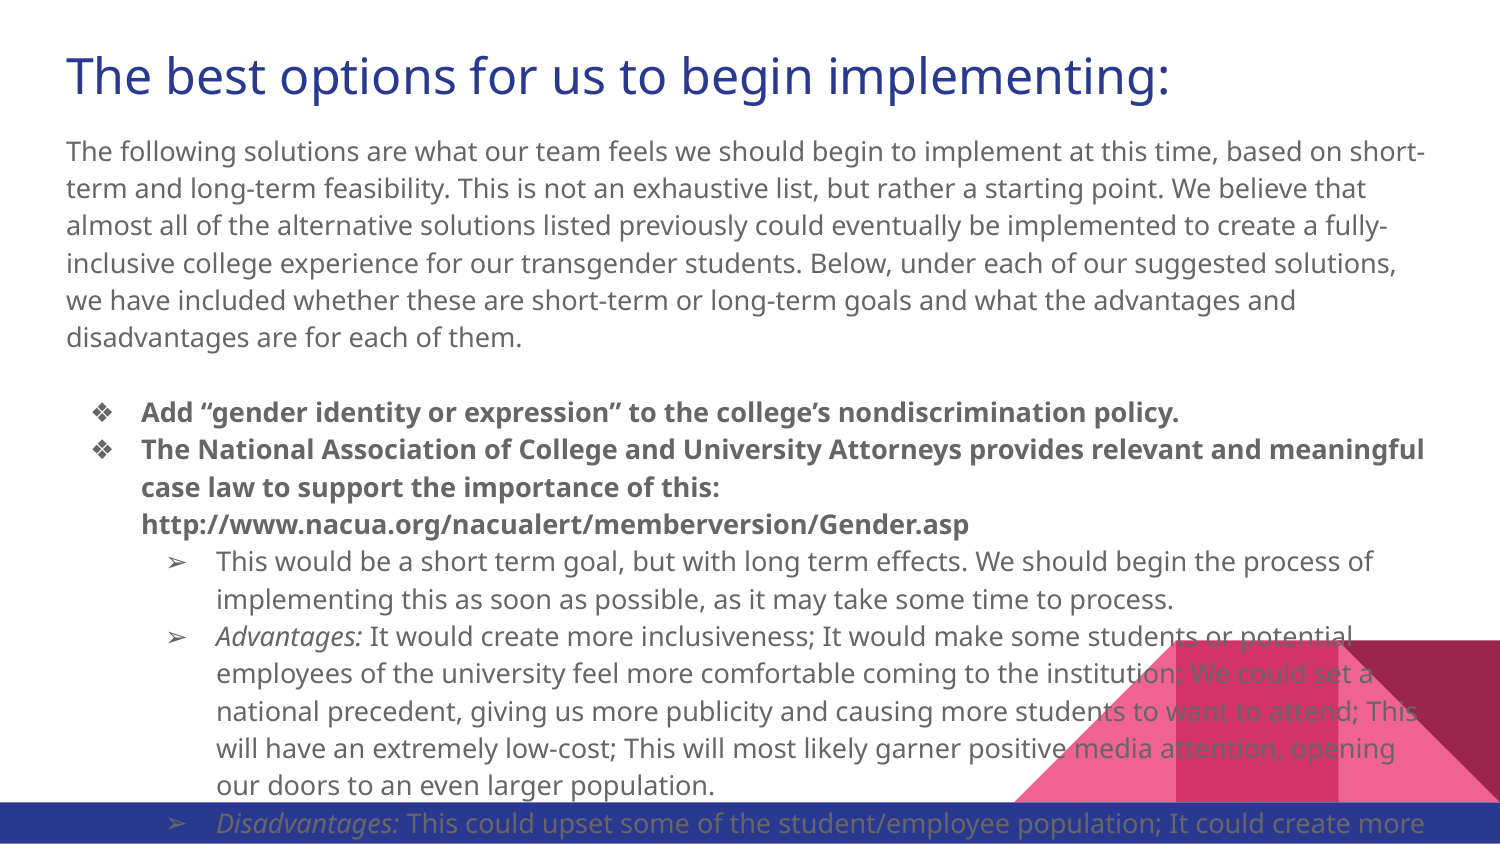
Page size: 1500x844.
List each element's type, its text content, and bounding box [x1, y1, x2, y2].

list The following solutions are what our team feels we should begin to implement at this time, based on short-term and long-term feasibility. This is not an exhaustive list, but rather a starting point. We believe that almost all of the alternative solutions listed previously could eventually be implemented to create a fully-inclusive college experience for our transgender students. Below, under each of our suggested solutions, we have included whether these are short-term or long-term goals and what the advantages and disadvantages are for each of them. Add “gender identity or expression” to the college’s nondiscrimination policy. The National Association of College and University Attorneys provides relevant and meaningful case law to support the importance of this: http://www.nacua.org/nacualert/memberversion/Gender.asp This would be a short term goal, but with long term effects. We should begin the process of implementing this as soon as possible, as it may take some time to process. Advantages: It would create more inclusiveness; It would make some students or potential employees of the university feel more comfortable coming to the institution; We could set a national precedent, giving us more publicity and causing more students to want to attend; This will have an extremely low-cost; This will most likely garner positive media attention, opening our doors to an even larger population. Disadvantages: This could upset some of the student/employee population; It could create more division. [51, 114, 1449, 662]
title The best options for us to begin implementing: [51, 29, 1449, 114]
